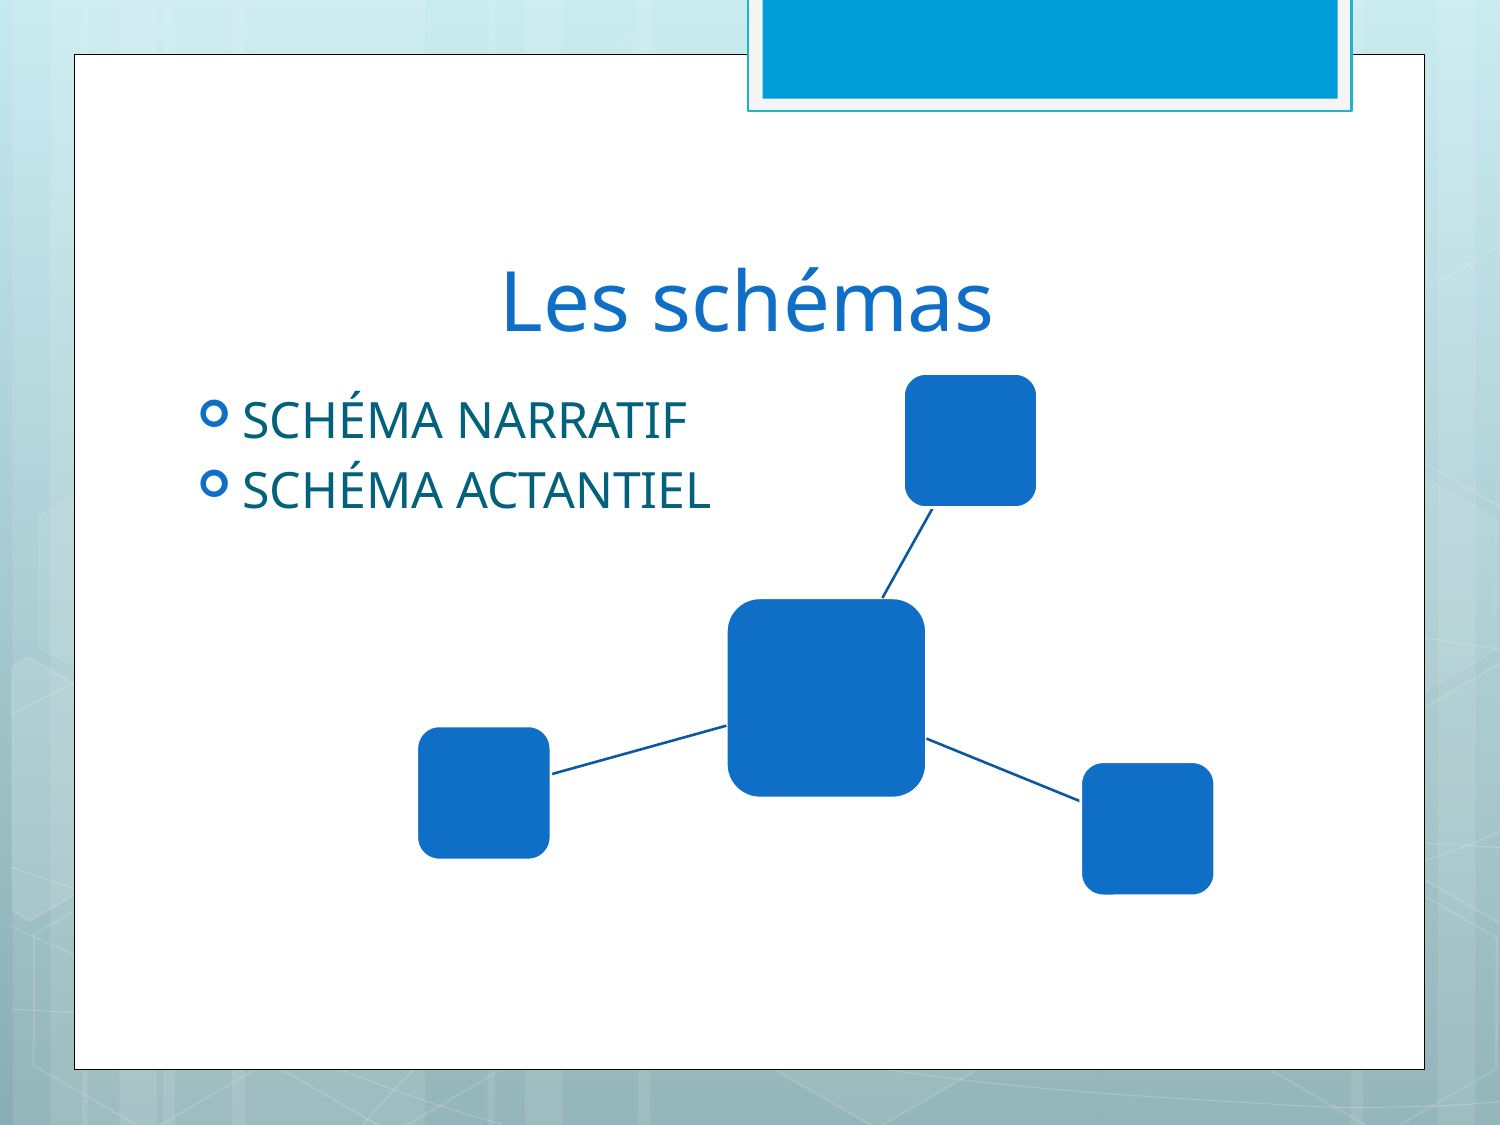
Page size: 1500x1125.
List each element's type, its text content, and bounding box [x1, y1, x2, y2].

title Les schémas [171, 168, 1324, 357]
list SCHÉMA NARRATIF SCHÉMA ACTANTIEL [171, 381, 1283, 957]
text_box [249, 228, 1251, 897]
